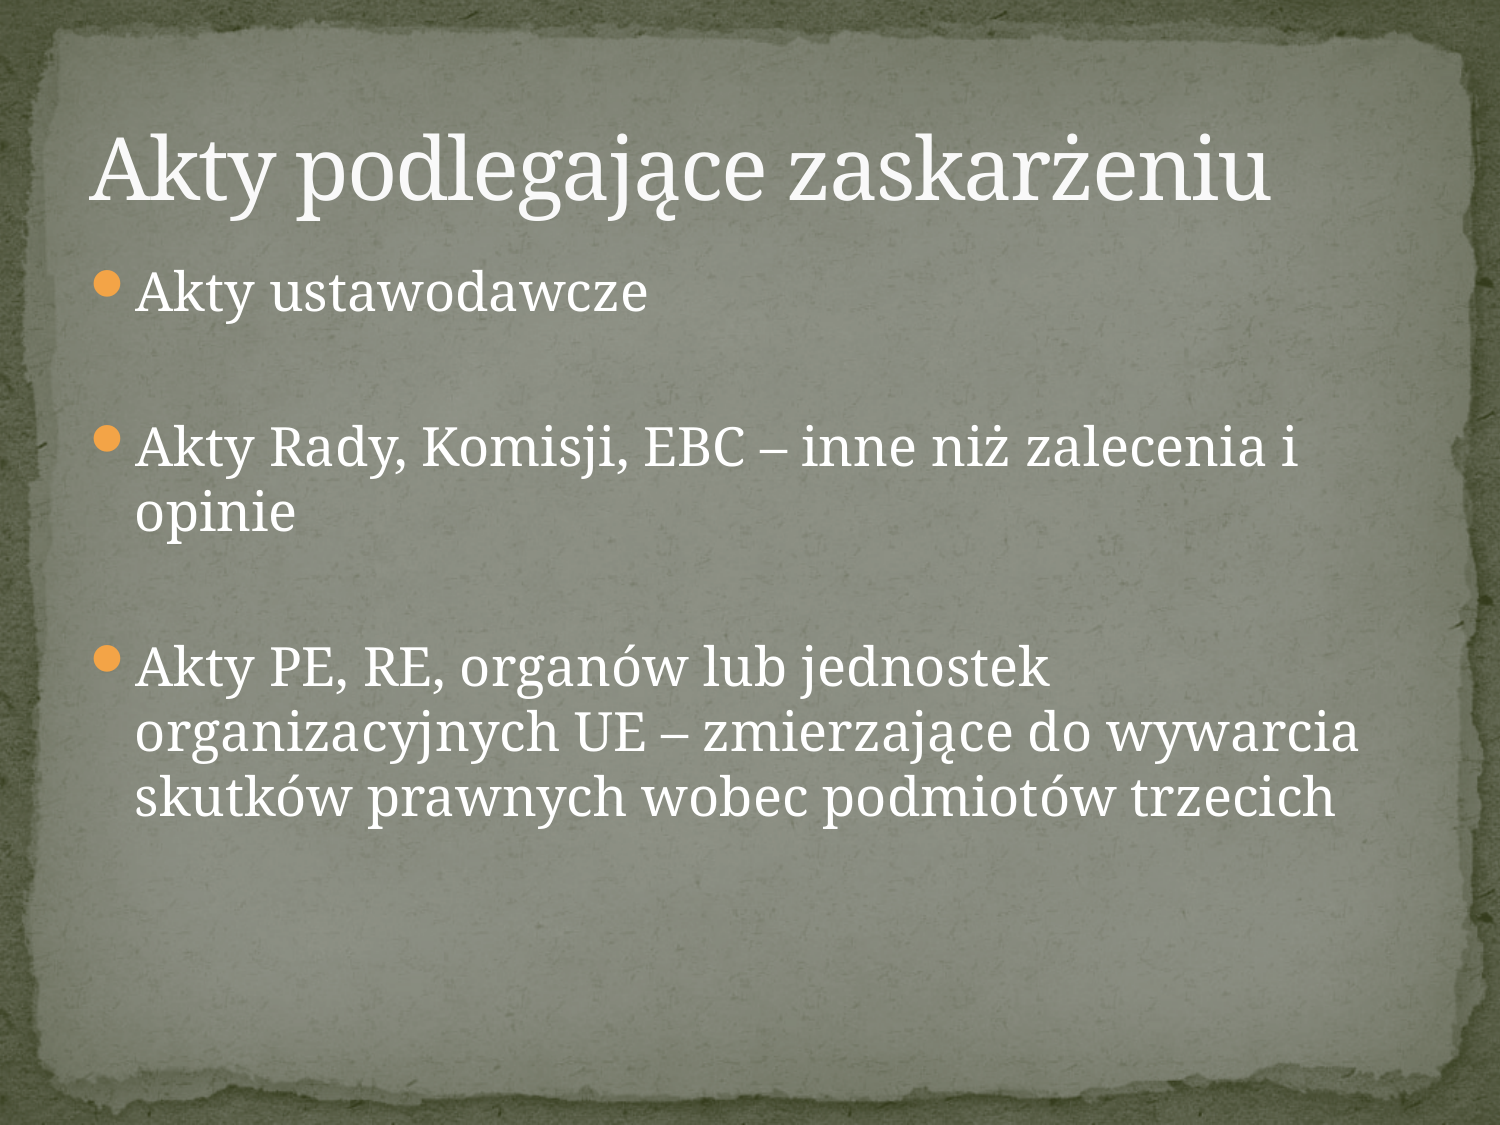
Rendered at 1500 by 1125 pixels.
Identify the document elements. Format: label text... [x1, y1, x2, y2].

title Akty podlegające zaskarżeniu [74, 24, 1425, 225]
list Akty ustawodawcze Akty Rady, Komisji, EBC – inne niż zalecenia i opinie Akty PE, RE, organów lub jednostek organizacyjnych UE – zmierzające do wywarcia skutków prawnych wobec podmiotów trzecich [75, 249, 1425, 1000]
